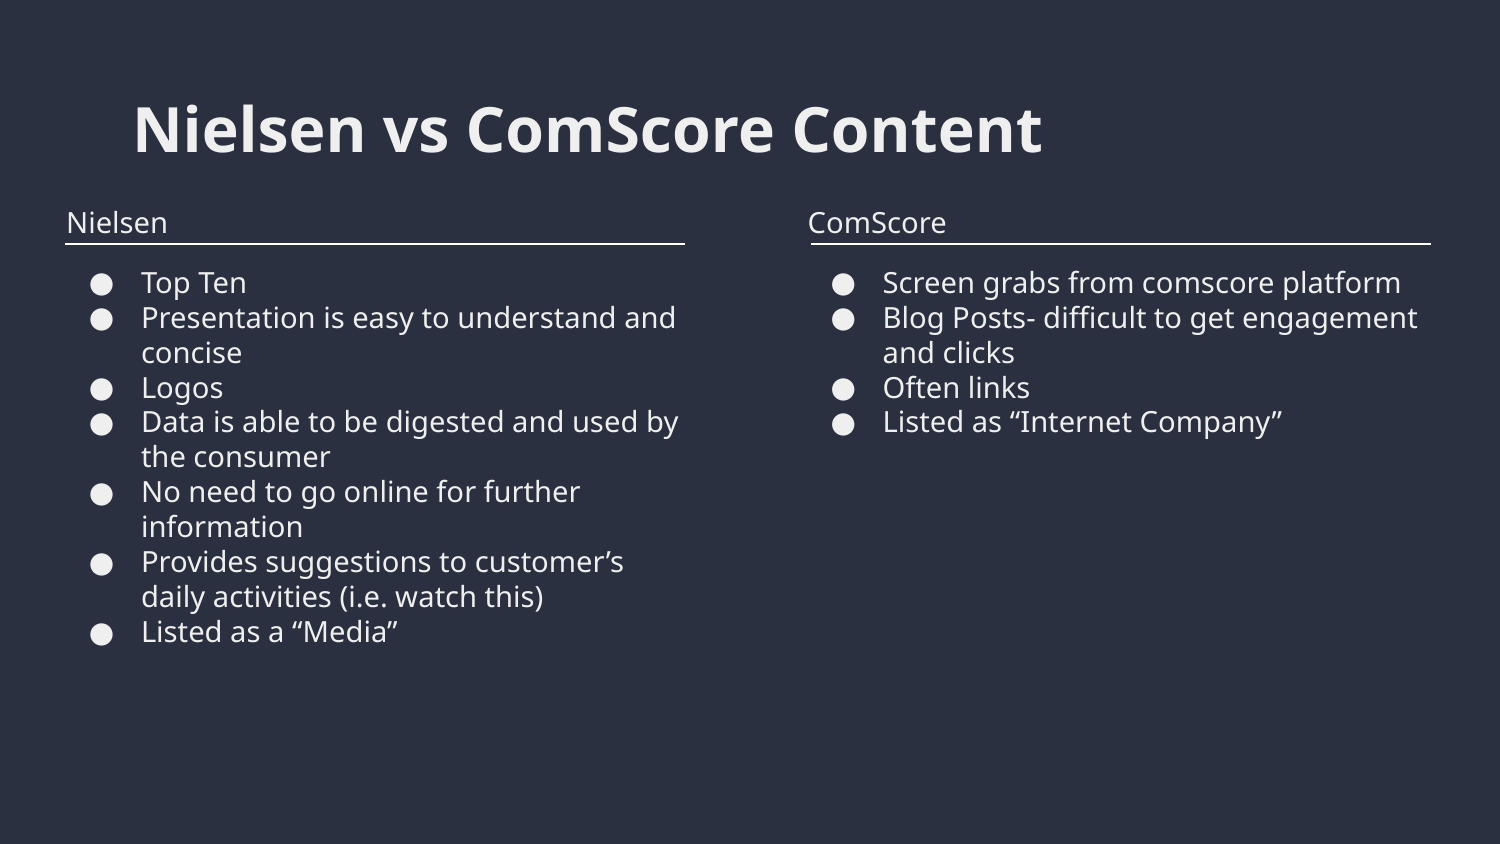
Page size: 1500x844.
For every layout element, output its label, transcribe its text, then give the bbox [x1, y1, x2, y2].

title Nielsen vs ComScore Content [116, 88, 1383, 167]
list ComScore Screen grabs from comscore platform Blog Posts- difficult to get engagement and clicks Often links Listed as “Internet Company” [792, 189, 1449, 750]
list Nielsen Top Ten Presentation is easy to understand and concise Logos Data is able to be digested and used by the consumer No need to go online for further information Provides suggestions to customer’s daily activities (i.e. watch this) Listed as a “Media” [51, 189, 708, 750]
